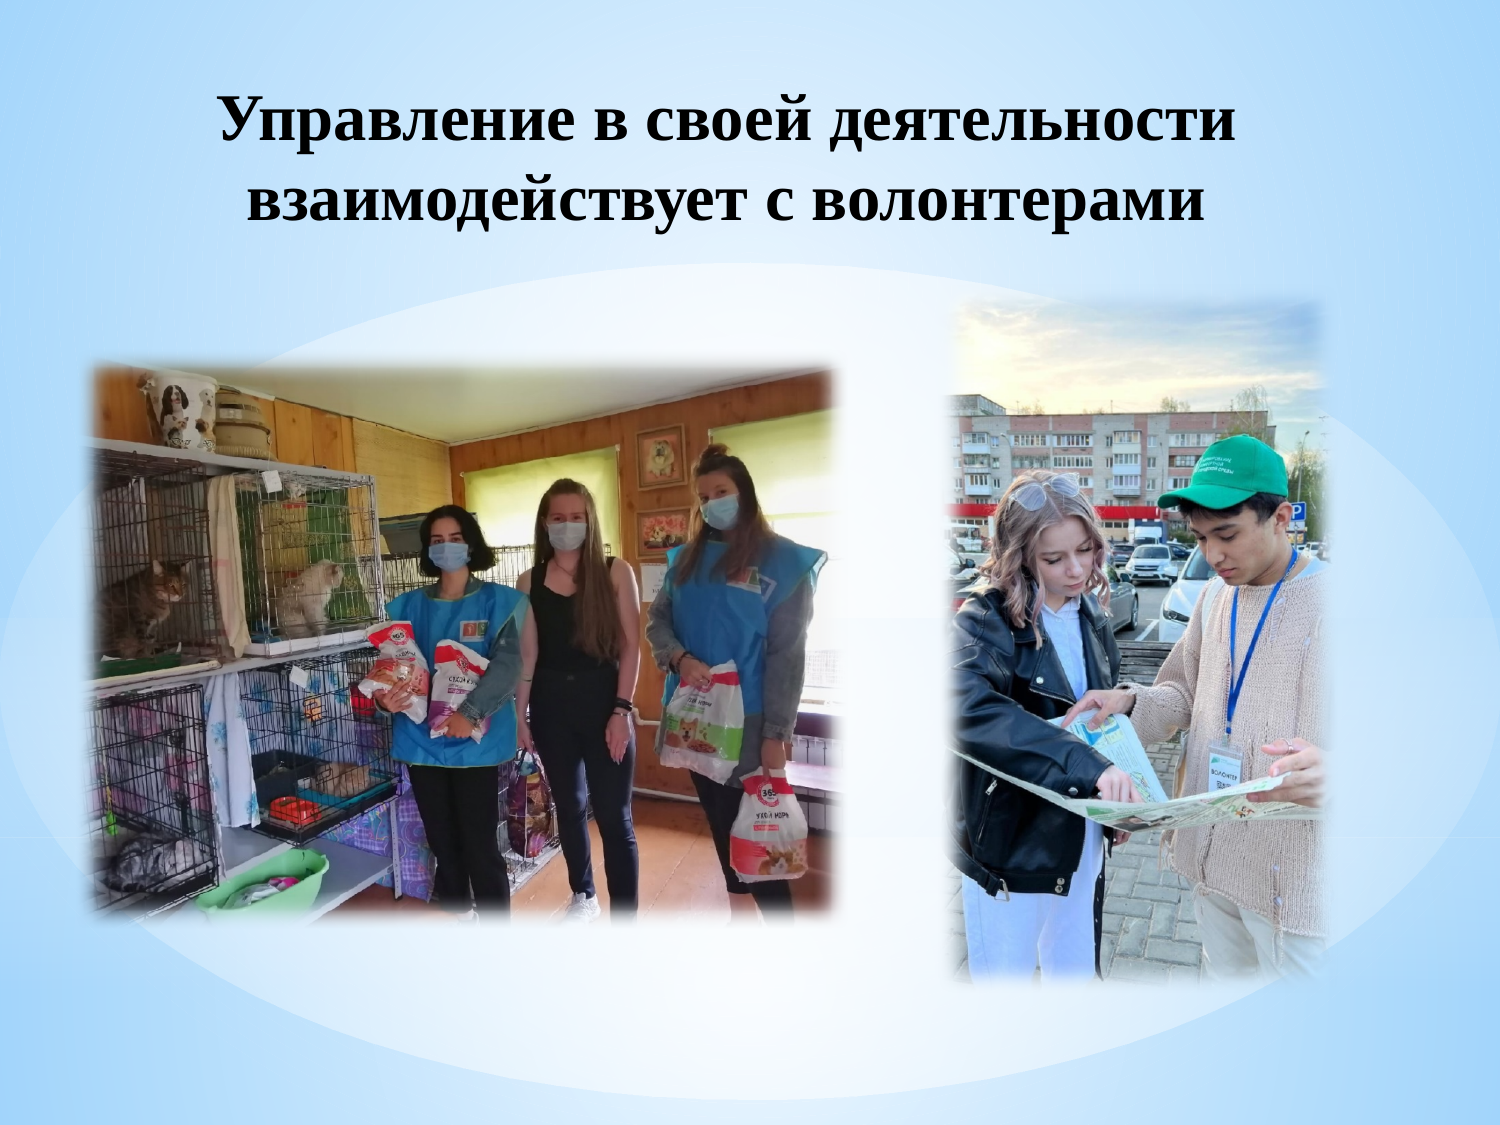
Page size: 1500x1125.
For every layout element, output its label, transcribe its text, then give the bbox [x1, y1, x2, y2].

picture [938, 284, 1338, 994]
title Управление в своей деятельности взаимодействует с волонтерами [76, 66, 1376, 254]
picture [76, 349, 849, 929]
